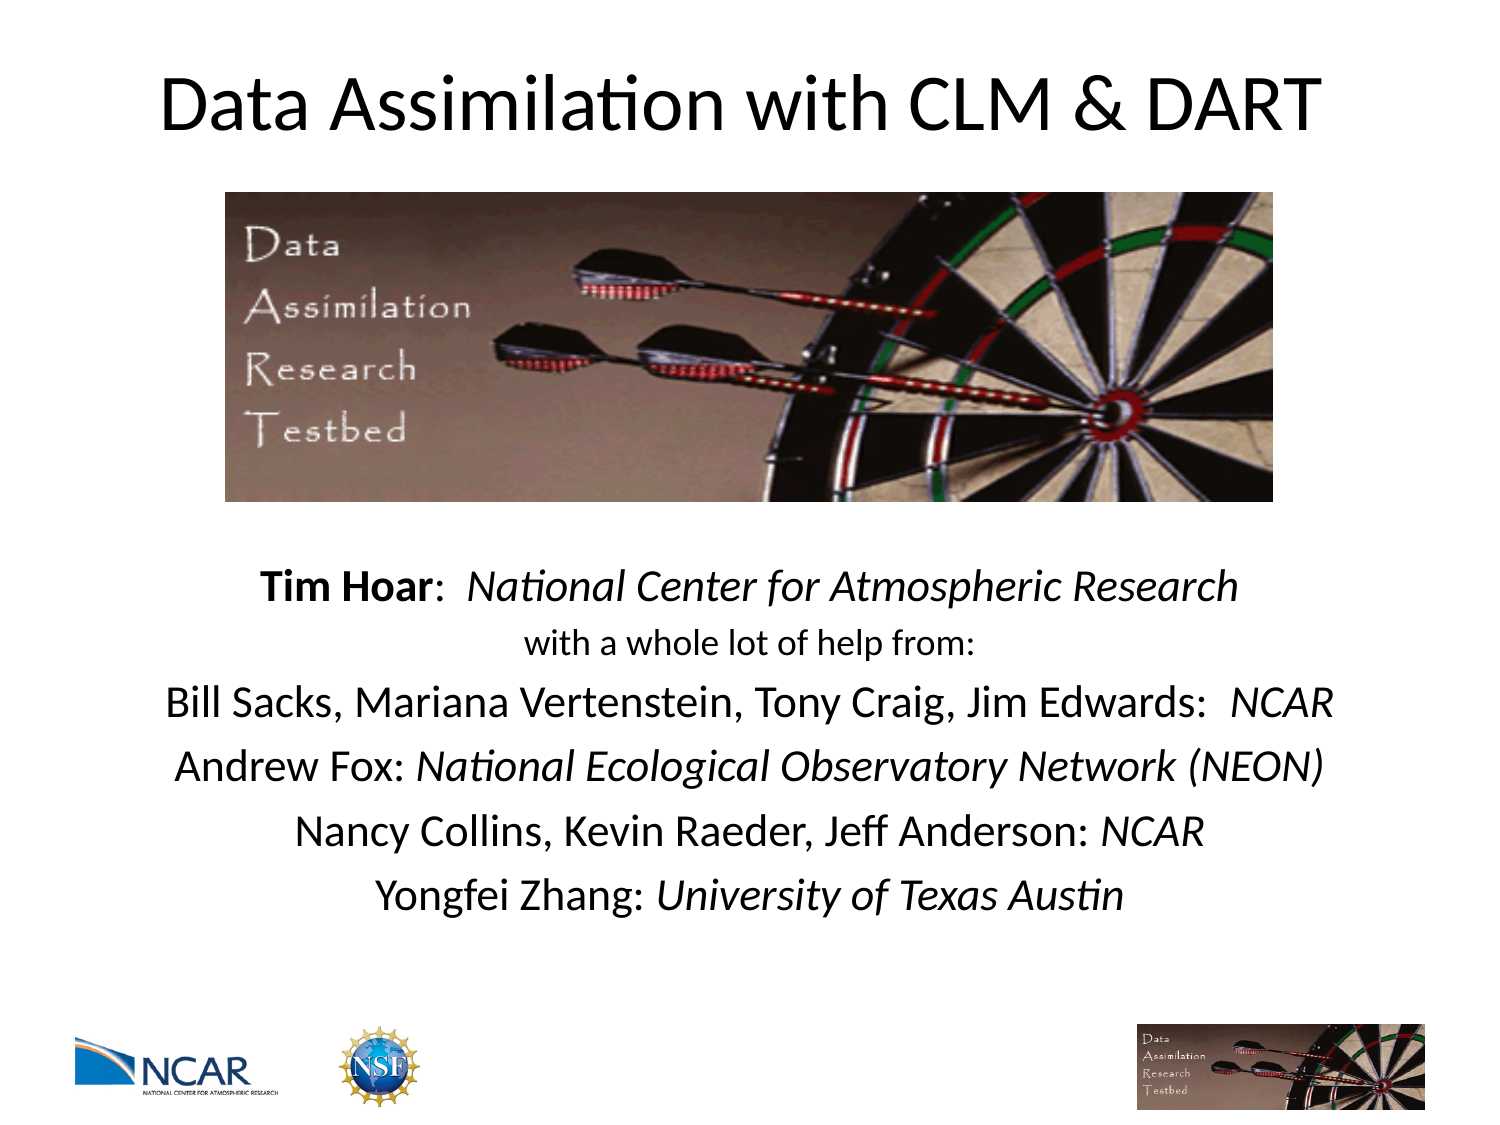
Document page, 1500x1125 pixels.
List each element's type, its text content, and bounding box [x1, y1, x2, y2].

text_box Tim Hoar: National Center for Atmospheric Research with a whole lot of help from: Bill Sacks, Mariana Vertenstein, Tony Craig, Jim Edwards: NCAR Andrew Fox: National Ecological Observatory Network (NEON) Nancy Collins, Kevin Raeder, Jeff Anderson: NCAR Yongfei Zhang: University of Texas Austin [43, 547, 1457, 979]
title Data Assimilation with CLM & DART [106, 4, 1397, 193]
picture [1137, 1024, 1425, 1110]
picture [75, 1037, 278, 1095]
picture [224, 191, 1274, 503]
picture [337, 1024, 421, 1108]
